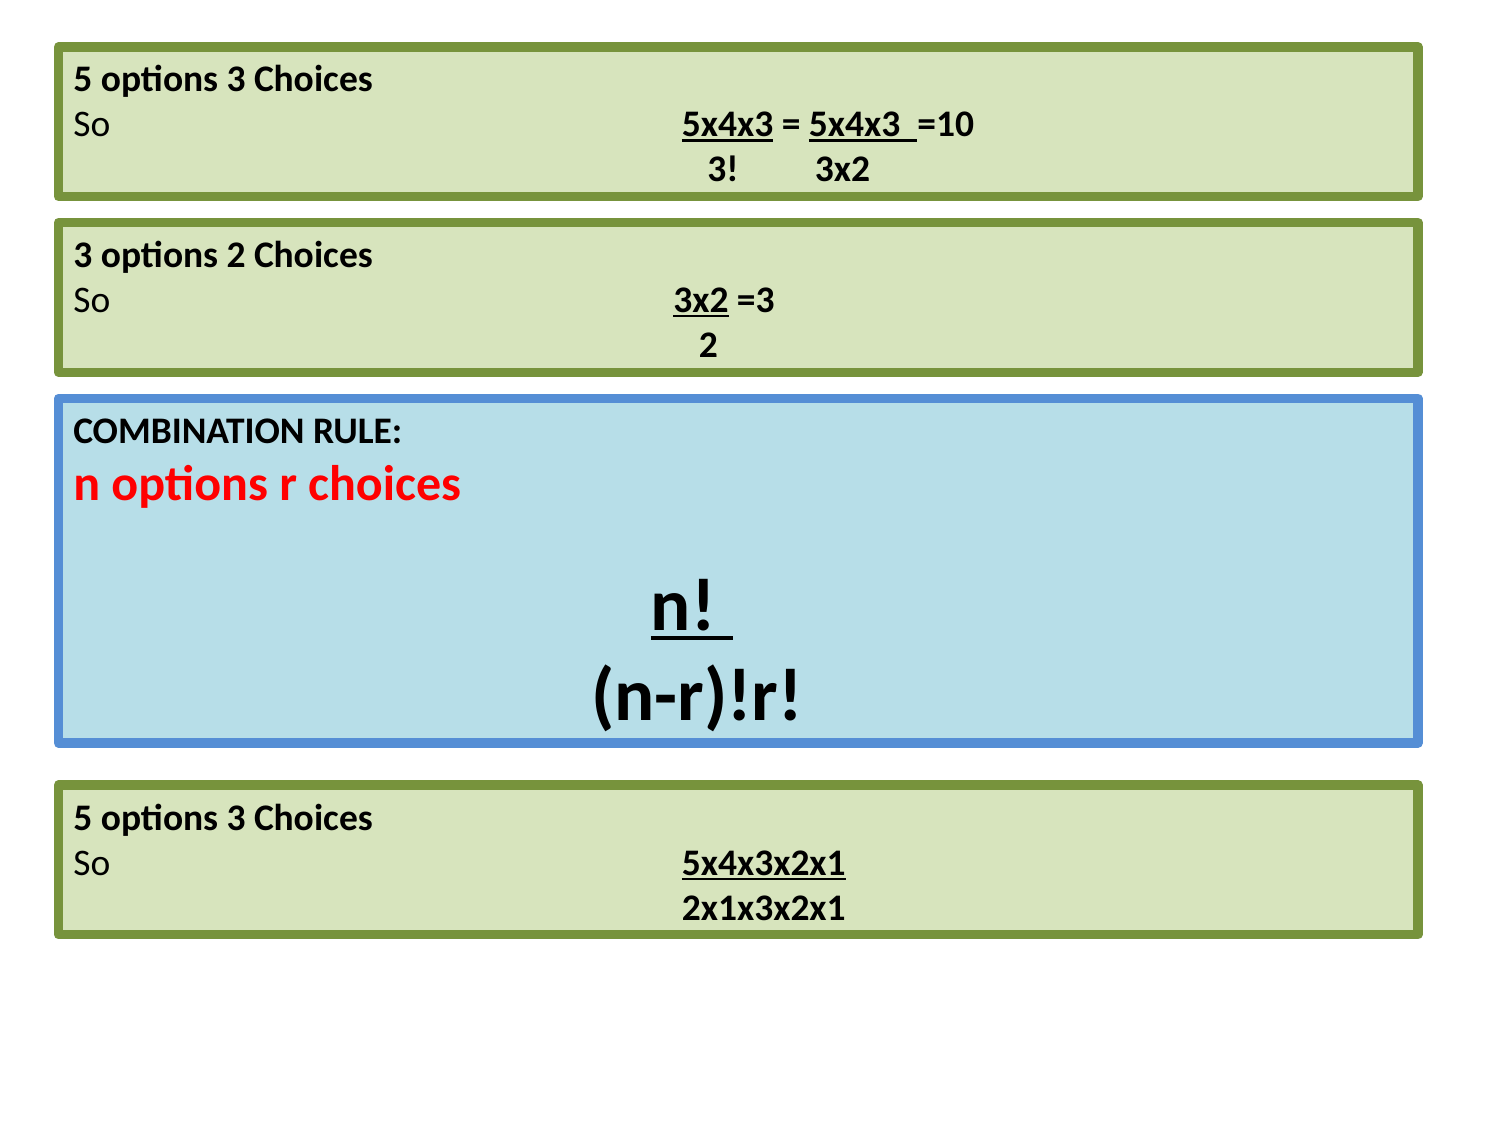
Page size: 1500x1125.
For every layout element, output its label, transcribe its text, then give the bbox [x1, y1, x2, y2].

text_box COMBINATION RULE: n options r choices n! (n-r)!r! [58, 398, 1418, 744]
text_box 3 options 2 Choices So 3x2 =3 2 [58, 222, 1418, 373]
text_box 5 options 3 Choices So 5x4x3x2x1 2x1x3x2x1 [58, 785, 1418, 935]
text_box 5 options 3 Choices So 5x4x3 = 5x4x3 =10 3! 3x2 [58, 46, 1418, 197]
